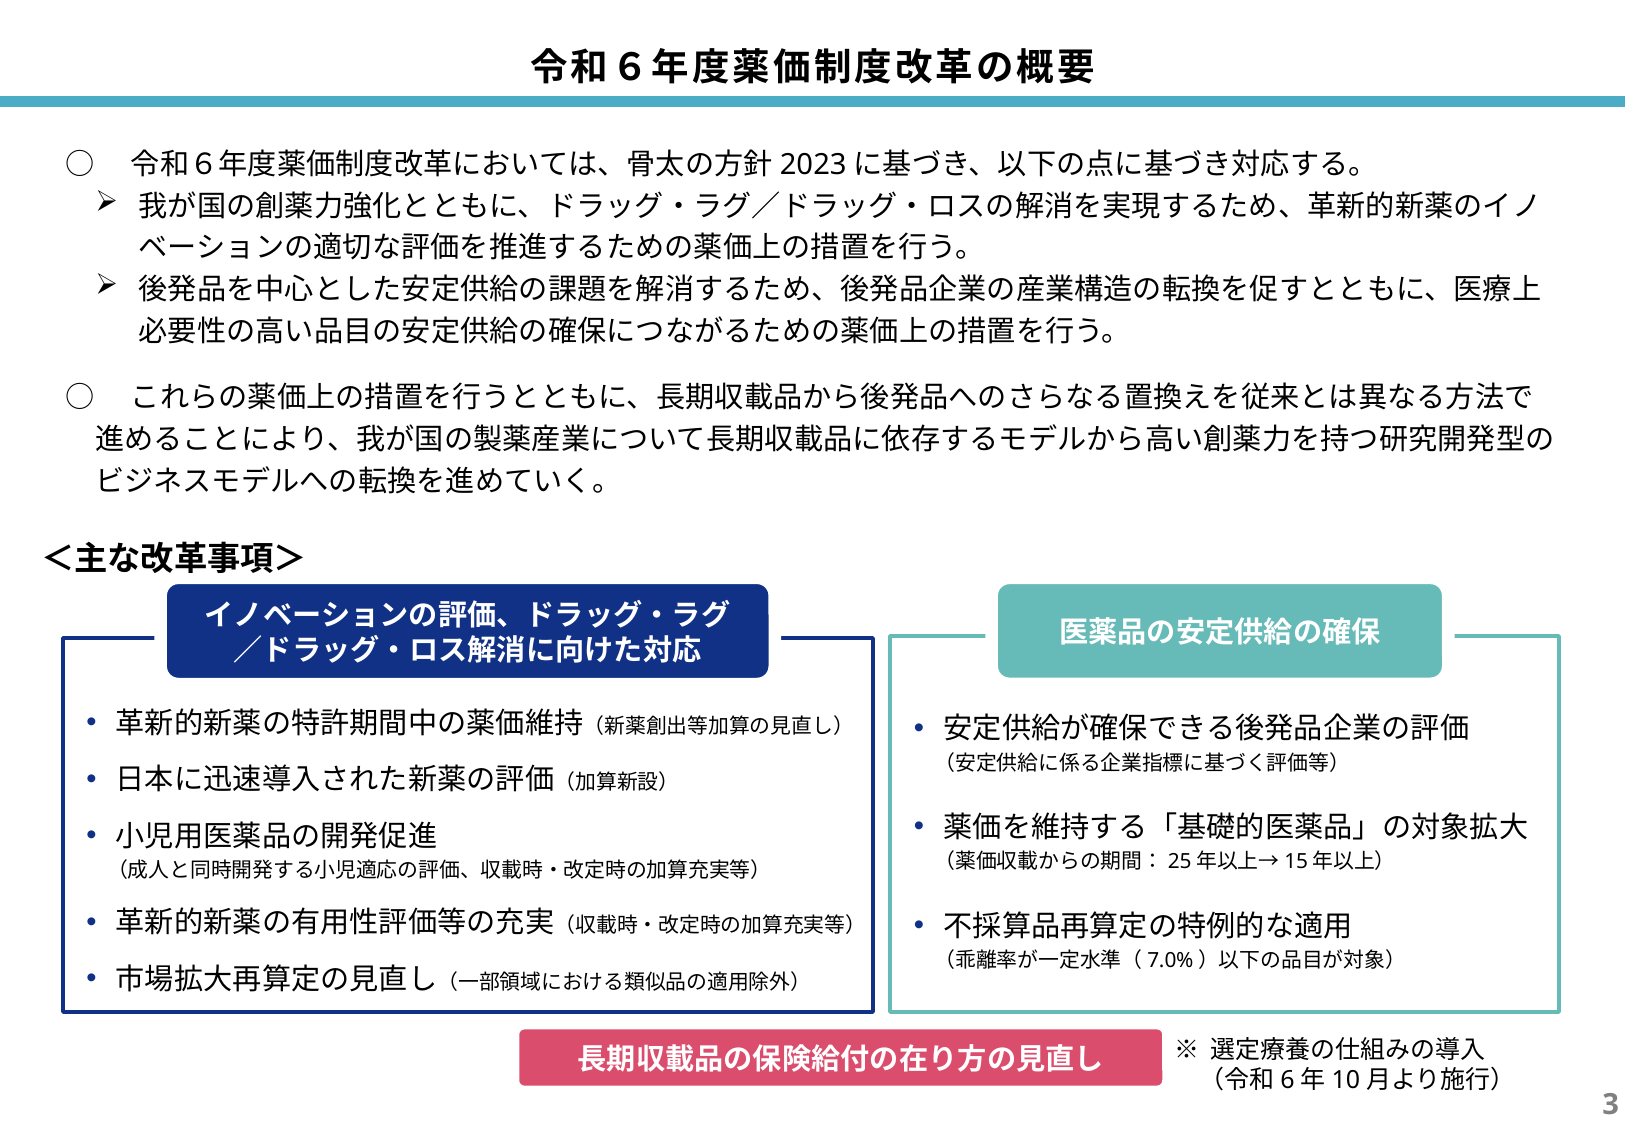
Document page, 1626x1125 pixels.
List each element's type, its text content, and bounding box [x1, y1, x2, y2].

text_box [890, 577, 1559, 1012]
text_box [62, 577, 873, 1012]
text_box ○ 令和６年度薬価制度改革においては、骨太の方針2023に基づき、以下の点に基づき対応する。 我が国の創薬力強化とともに、ドラッグ・ラグ／ドラッグ・ロスの解消を実現するため、革新的新薬のイノベーションの適切な評価を推進するための薬価上の措置を行う。 後発品を中心とした安定供給の課題を解消するため、後発品企業の産業構造の転換を促すとともに、医療上必要性の高い品目の安定供給の確保につながるための薬価上の措置を行う。 ○ これらの薬価上の措置を行うとともに、長期収載品から後発品へのさらなる置換えを従来とは異なる方法で進めることにより、我が国の製薬産業について長期収載品に依存するモデルから高い創薬力を持つ研究開発型のビジネスモデルへの転換を進めていく。 [53, 130, 1563, 505]
text_box ※ 選定療養の仕組みの導入 （令和6年10月より施行） [1168, 1027, 1538, 1100]
text_box 長期収載品の保険給付の在り方の見直し [511, 1022, 1168, 1093]
text_box ＜主な改革事項＞ [35, 524, 862, 584]
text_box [0, 36, 1625, 102]
